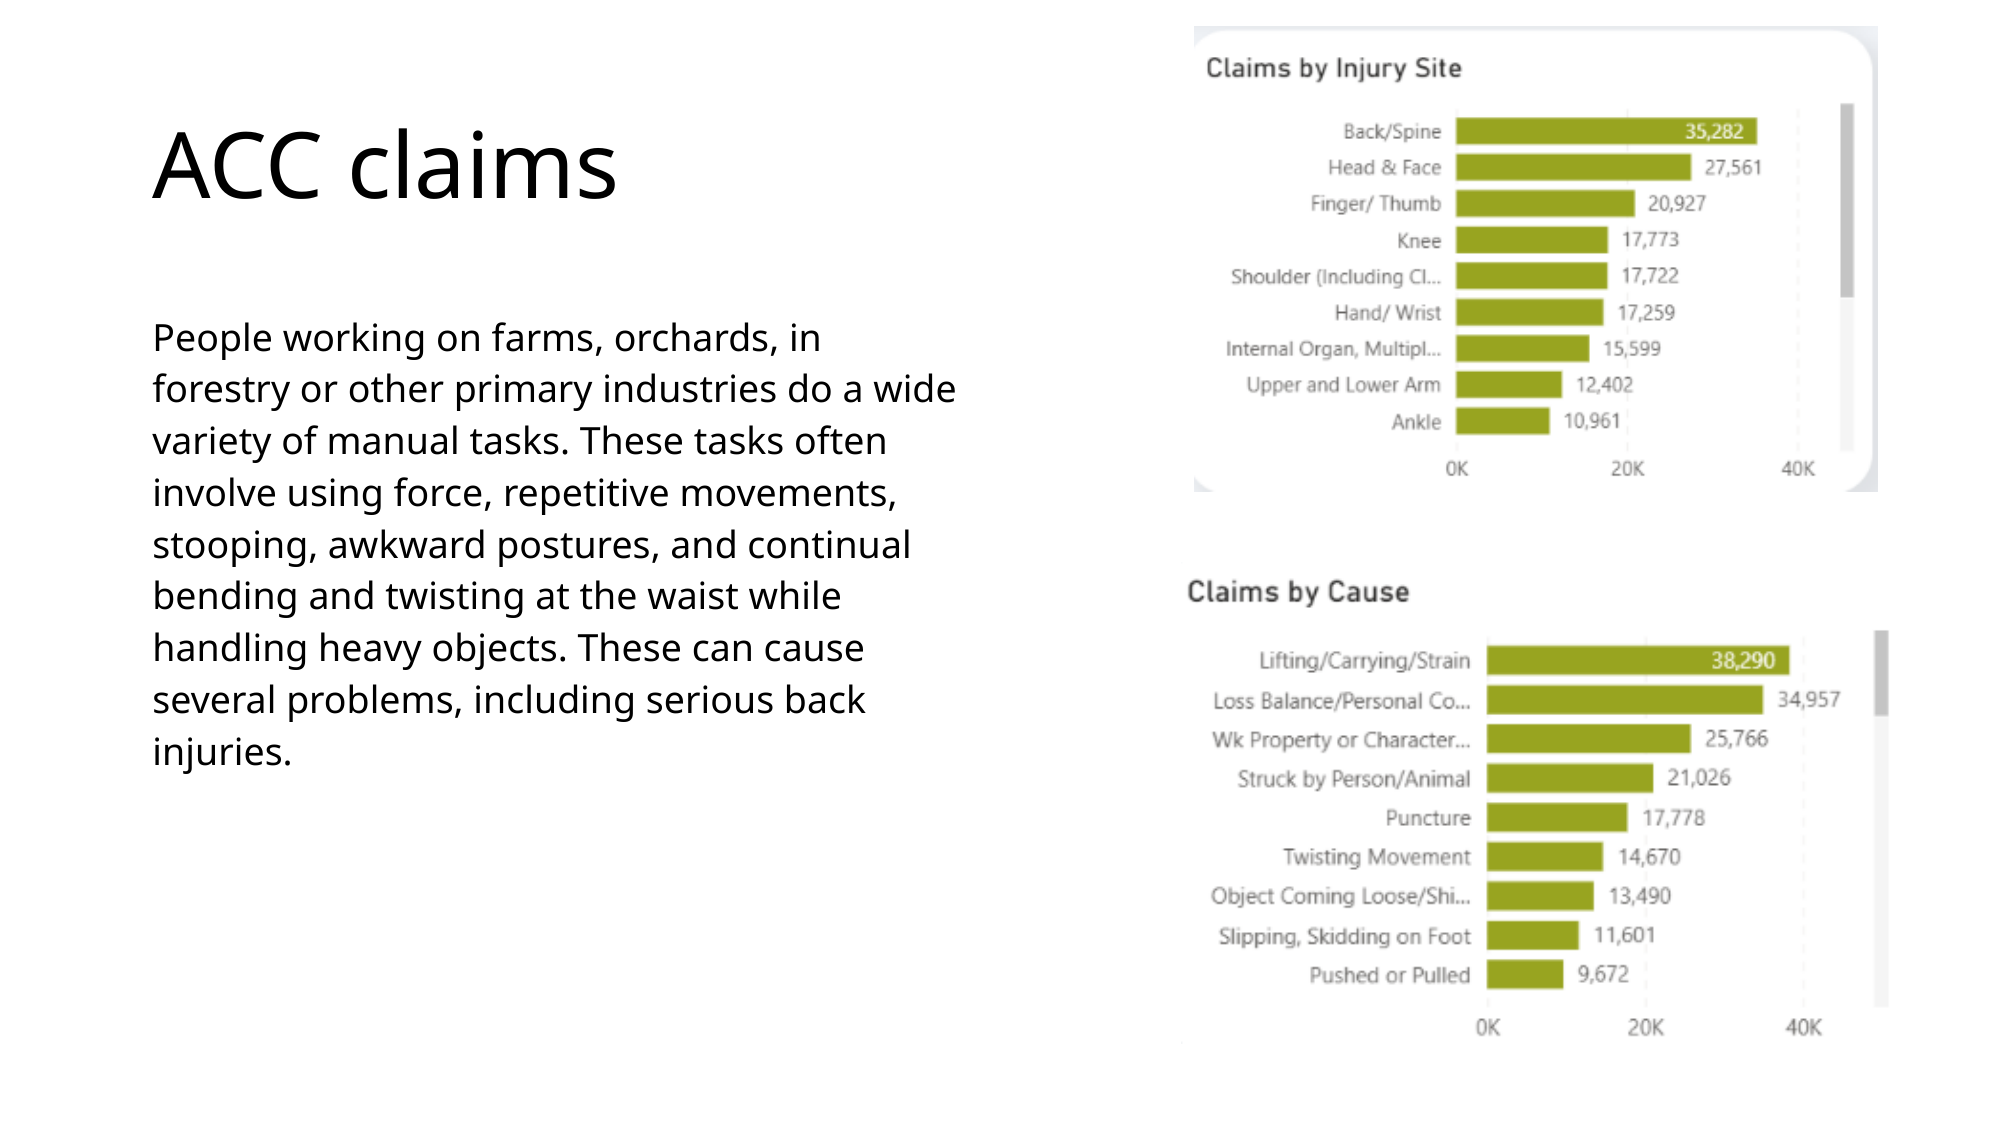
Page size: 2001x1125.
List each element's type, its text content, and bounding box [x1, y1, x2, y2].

list People working on farms, orchards, in forestry or other primary industries do a wide variety of manual tasks. These tasks often involve using force, repetitive movements, stooping, awkward postures, and continual bending and twisting at the waist while handling heavy objects. These can cause several problems, including serious back injuries. [137, 299, 983, 1014]
picture [1194, 25, 1878, 493]
picture [1181, 561, 1891, 1045]
title ACC claims [137, 59, 1087, 278]
